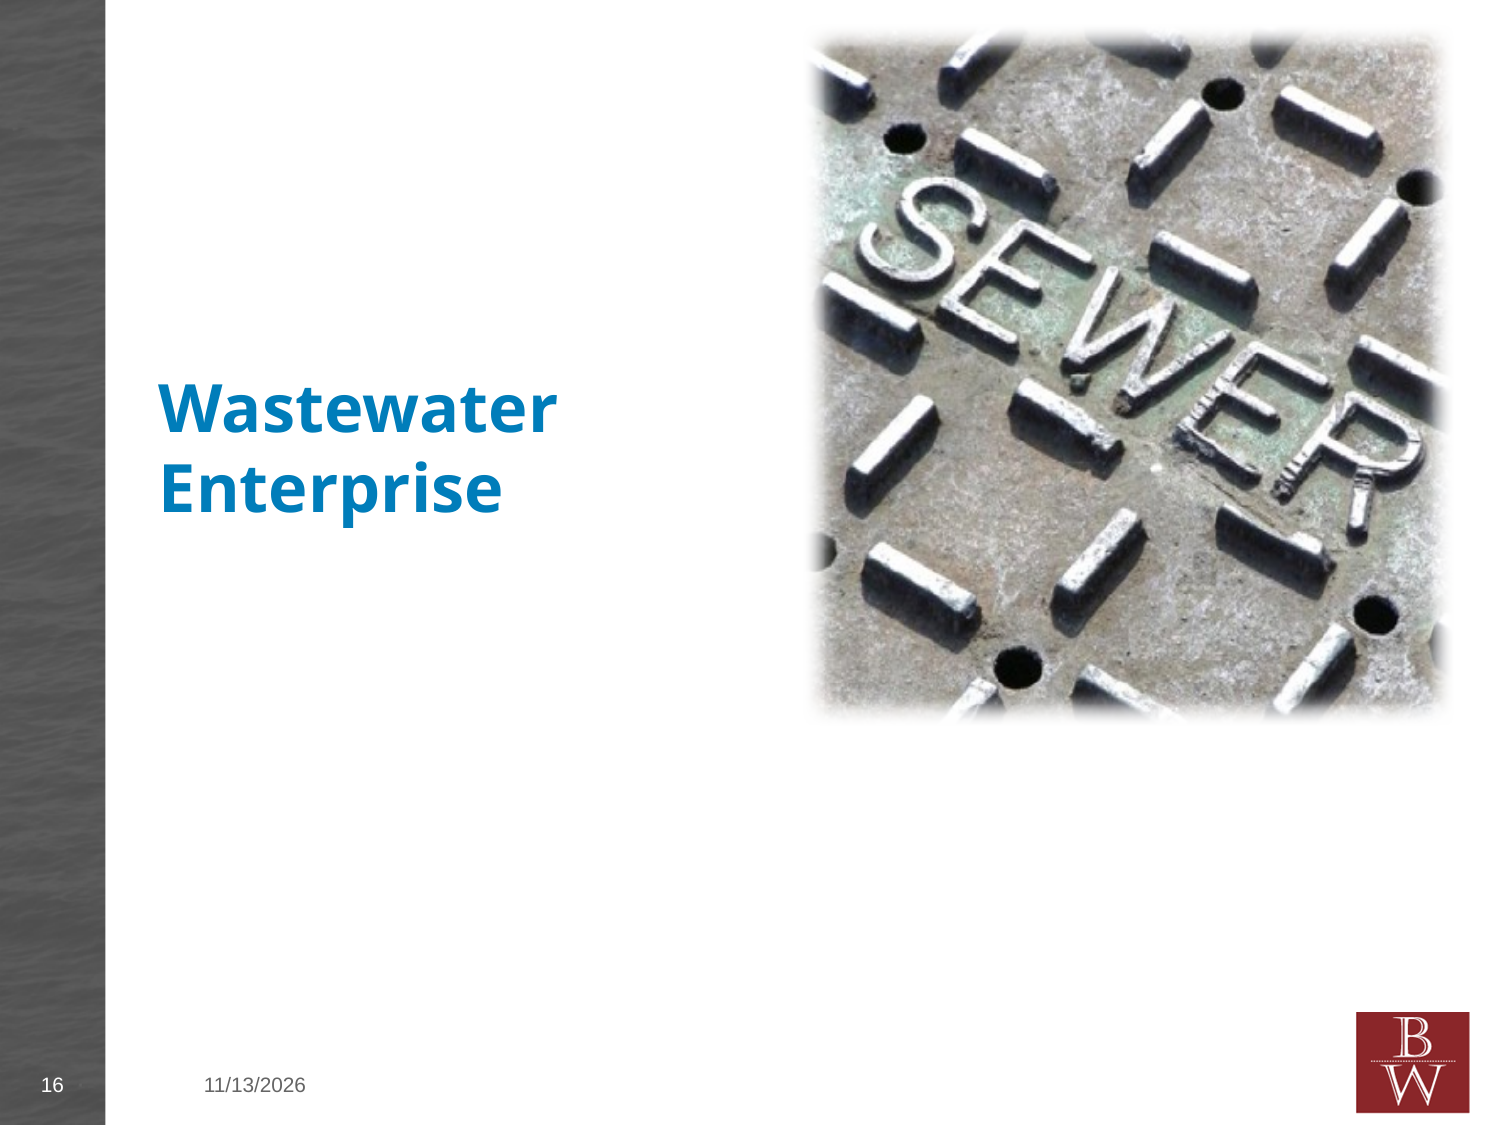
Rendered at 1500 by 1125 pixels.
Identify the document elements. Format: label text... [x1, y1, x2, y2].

picture [802, 24, 1454, 726]
slide_number 16 [0, 1054, 105, 1114]
title Wastewater Enterprise [143, 351, 712, 540]
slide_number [188, 1054, 442, 1114]
picture [1355, 1012, 1470, 1114]
